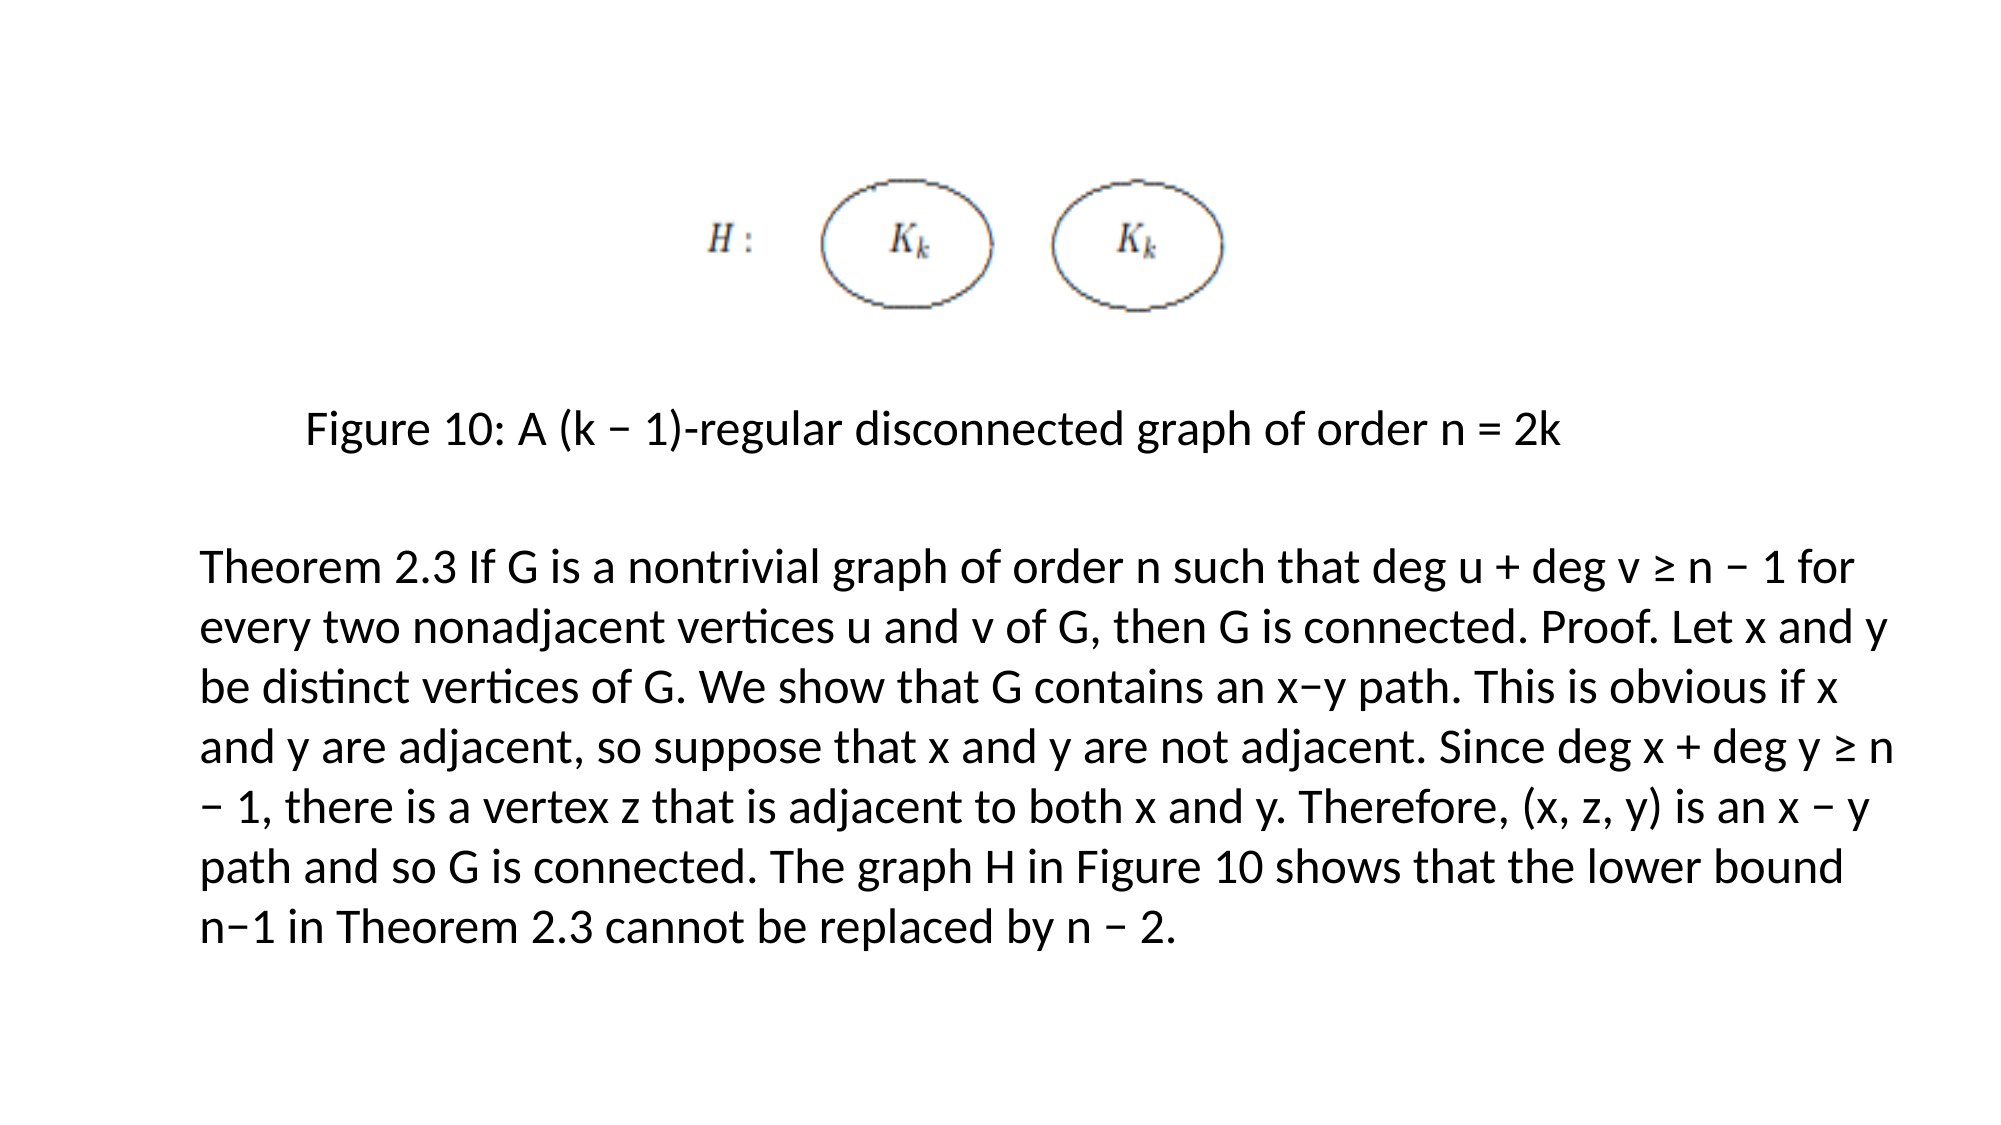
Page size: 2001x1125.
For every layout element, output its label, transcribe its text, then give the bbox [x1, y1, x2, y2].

picture [605, 174, 1344, 351]
text_box Figure 10: A (k − 1)-regular disconnected graph of order n = 2k [290, 388, 1807, 464]
text_box Theorem 2.3 If G is a nontrivial graph of order n such that deg u + deg v ≥ n − 1 for every two nonadjacent vertices u and v of G, then G is connected. Proof. Let x and y be distinct vertices of G. We show that G contains an x−y path. This is obvious if x and y are adjacent, so suppose that x and y are not adjacent. Since deg x + deg y ≥ n − 1, there is a vertex z that is adjacent to both x and y. Therefore, (x, z, y) is an x − y path and so G is connected. The graph H in Figure 10 shows that the lower bound n−1 in Theorem 2.3 cannot be replaced by n − 2. [184, 525, 1914, 961]
